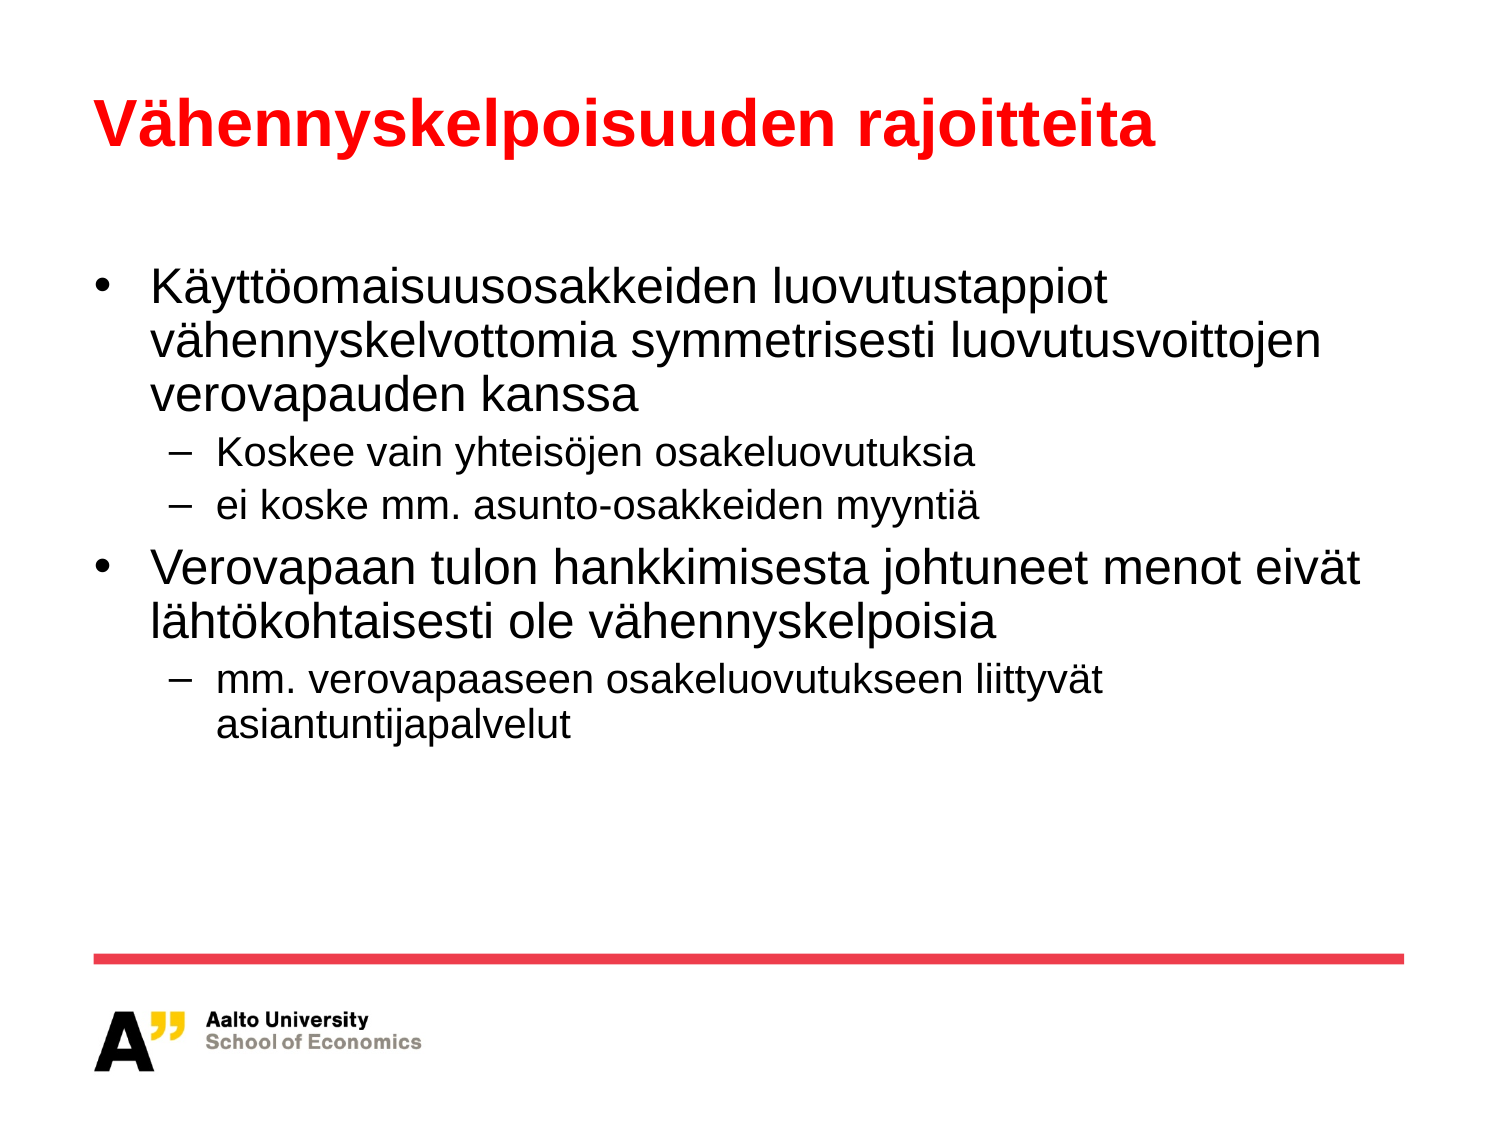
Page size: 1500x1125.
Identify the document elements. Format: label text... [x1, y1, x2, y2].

title Vähennyskelpoisuuden rajoitteita [93, 79, 1405, 258]
picture [0, 977, 473, 1125]
list Käyttöomaisuusosakkeiden luovutustappiot vähennyskelvottomia symmetrisesti luovutusvoittojen verovapauden kanssa Koskee vain yhteisöjen osakeluovutuksia ei koske mm. asunto-osakkeiden myyntiä Verovapaan tulon hankkimisesta johtuneet menot eivät lähtökohtaisesti ole vähennyskelpoisia mm. verovapaaseen osakeluovutukseen liittyvät asiantuntijapalvelut [93, 259, 1405, 939]
